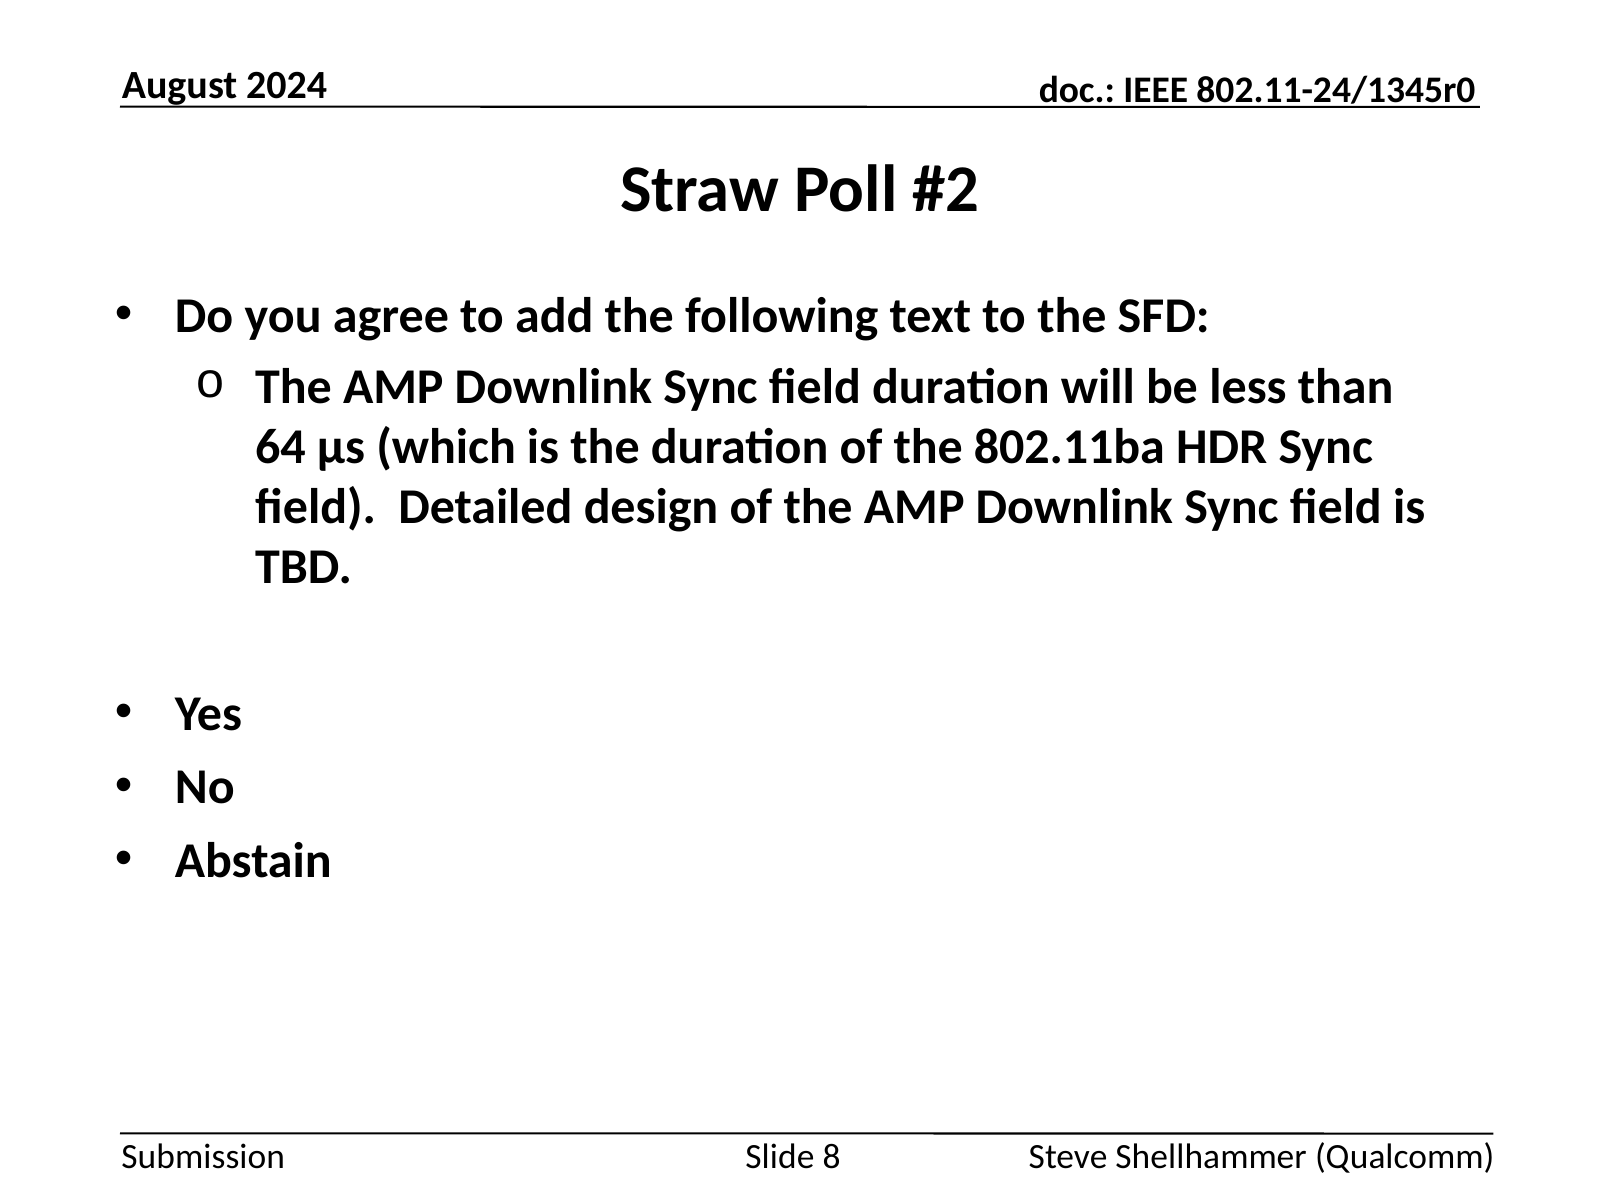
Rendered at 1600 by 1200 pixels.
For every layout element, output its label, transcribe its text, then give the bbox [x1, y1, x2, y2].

list Do you agree to add the following text to the SFD: The AMP Downlink Sync field duration will be less than 64 µs (which is the duration of the 802.11ba HDR Sync field). Detailed design of the AMP Downlink Sync field is TBD. Yes No Abstain [99, 274, 1460, 1088]
title Straw Poll #2 [119, 119, 1480, 251]
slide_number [121, 58, 451, 107]
footer Steve Shellhammer (Qualcomm) [937, 1132, 1495, 1174]
slide_number Slide 8 [733, 1132, 854, 1197]
